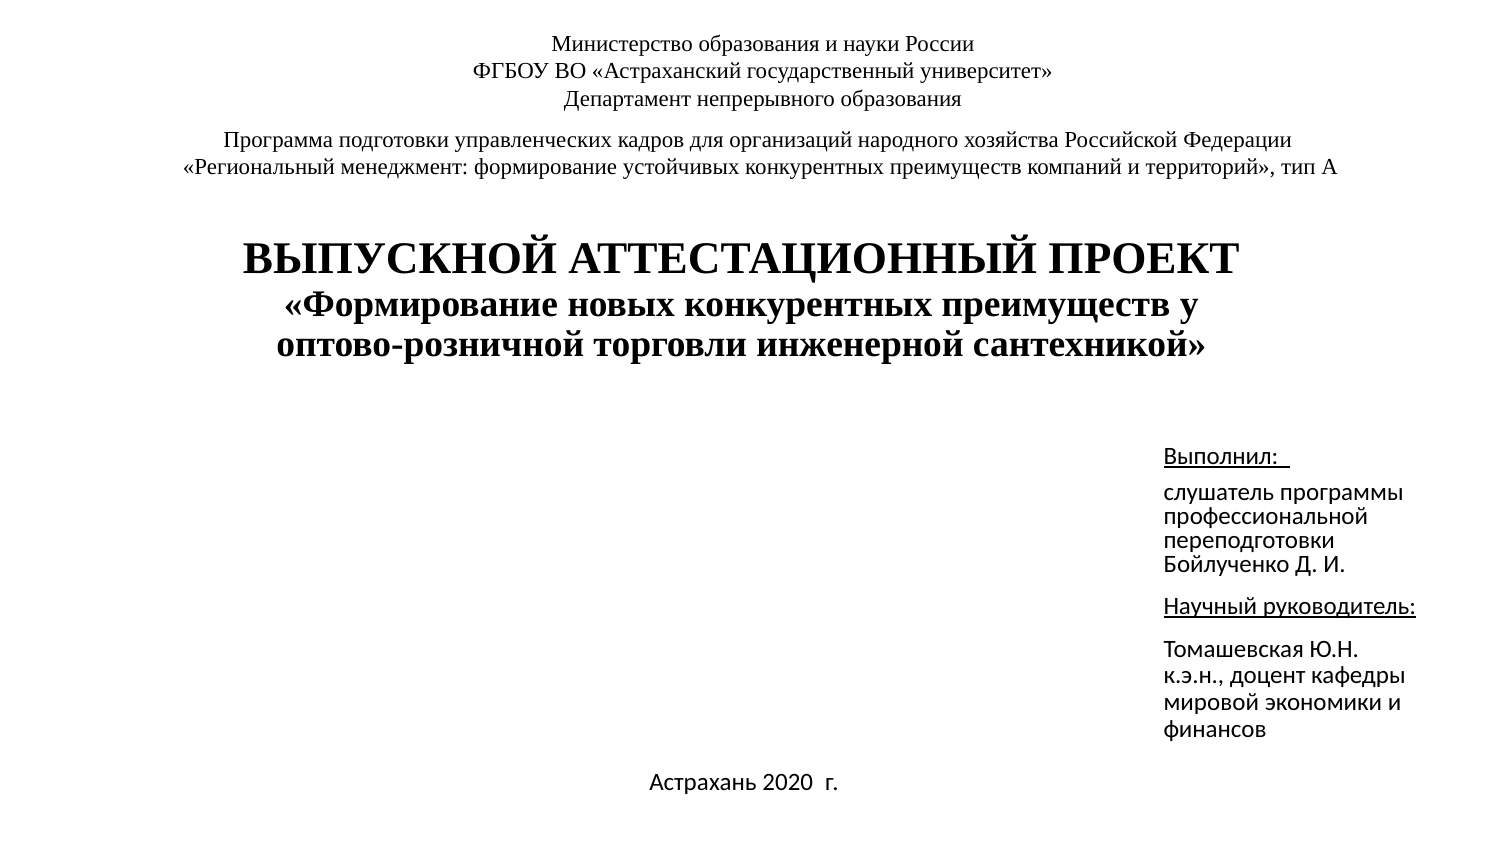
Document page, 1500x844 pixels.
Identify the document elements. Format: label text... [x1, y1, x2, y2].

title ВЫПУСКНОЙ АТТЕСТАЦИОННЫЙ ПРОЕКТ «Формирование новых конкурентных преимуществ у оптово-розничной торговли инженерной сантехникой» [222, 214, 1261, 373]
subtitle Выполнил: слушатель программы профессиональной переподготовки Бойлученко Д. И. Научный руководитель: Томашевская Ю.Н. к.э.н., доцент кафедры мировой экономики и финансов [1148, 437, 1483, 759]
text_box Программа подготовки управленческих кадров для организаций народного хозяйства Российской Федерации «Региональный менеджмент: формирование устойчивых конкурентных преимуществ компаний и территорий», тип А [152, 116, 1360, 214]
text_box Министерство образования и науки России ФГБОУ ВО «Астраханский государственный университет» Департамент непрерывного образования [289, 21, 1238, 116]
text_box Астрахань 2020 г. [634, 758, 854, 804]
